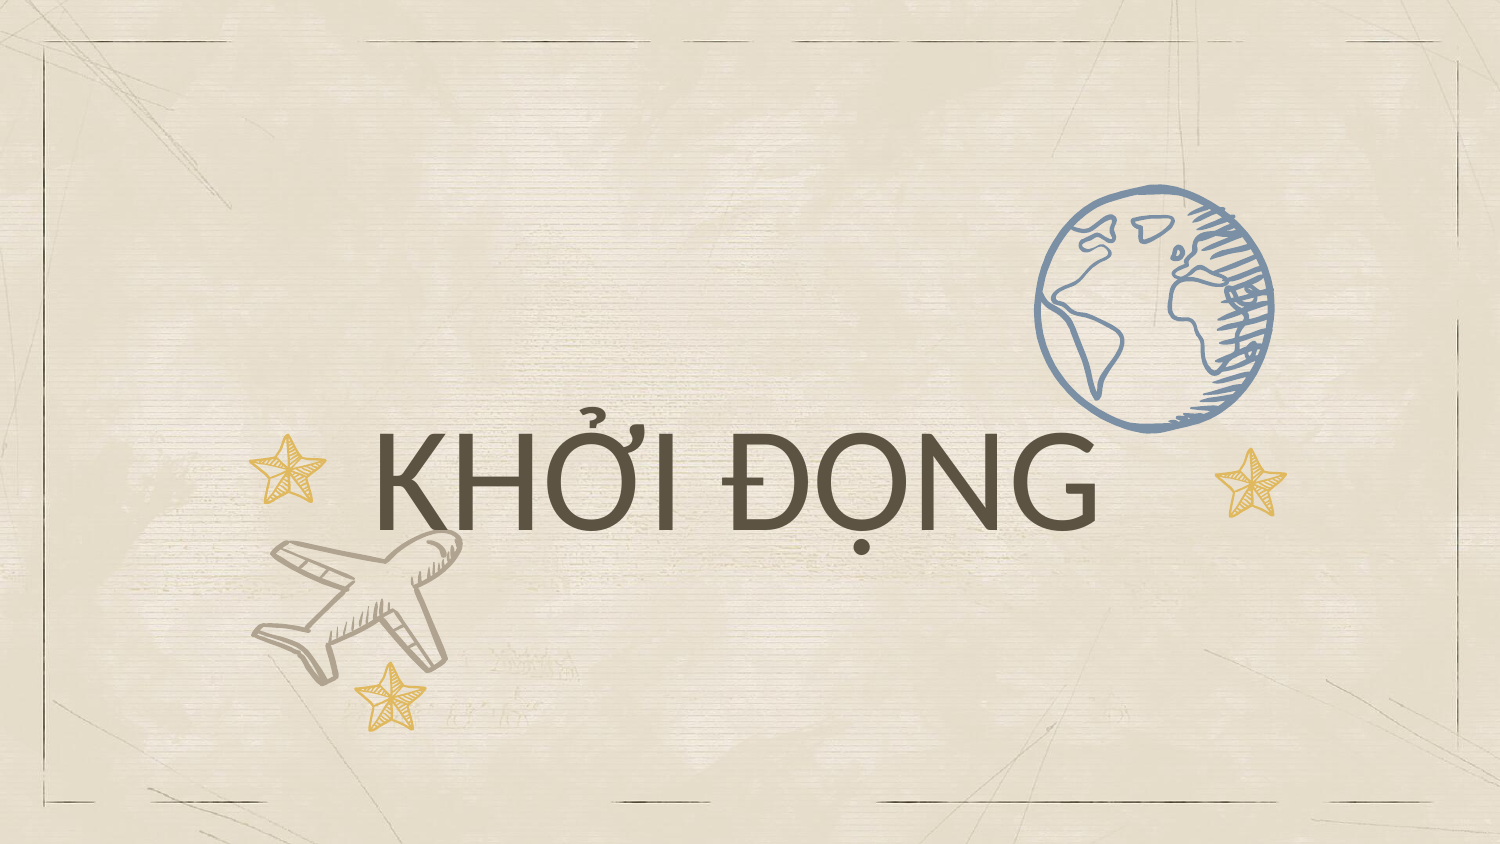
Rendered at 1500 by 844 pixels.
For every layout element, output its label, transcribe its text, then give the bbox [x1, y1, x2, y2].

text_box [248, 433, 327, 505]
text_box [1214, 447, 1287, 518]
text_box [1037, 184, 1275, 424]
text_box KHỞI ĐỘNG [356, 283, 1200, 568]
text_box [251, 540, 449, 687]
text_box [354, 661, 427, 732]
picture [0, 0, 1500, 844]
